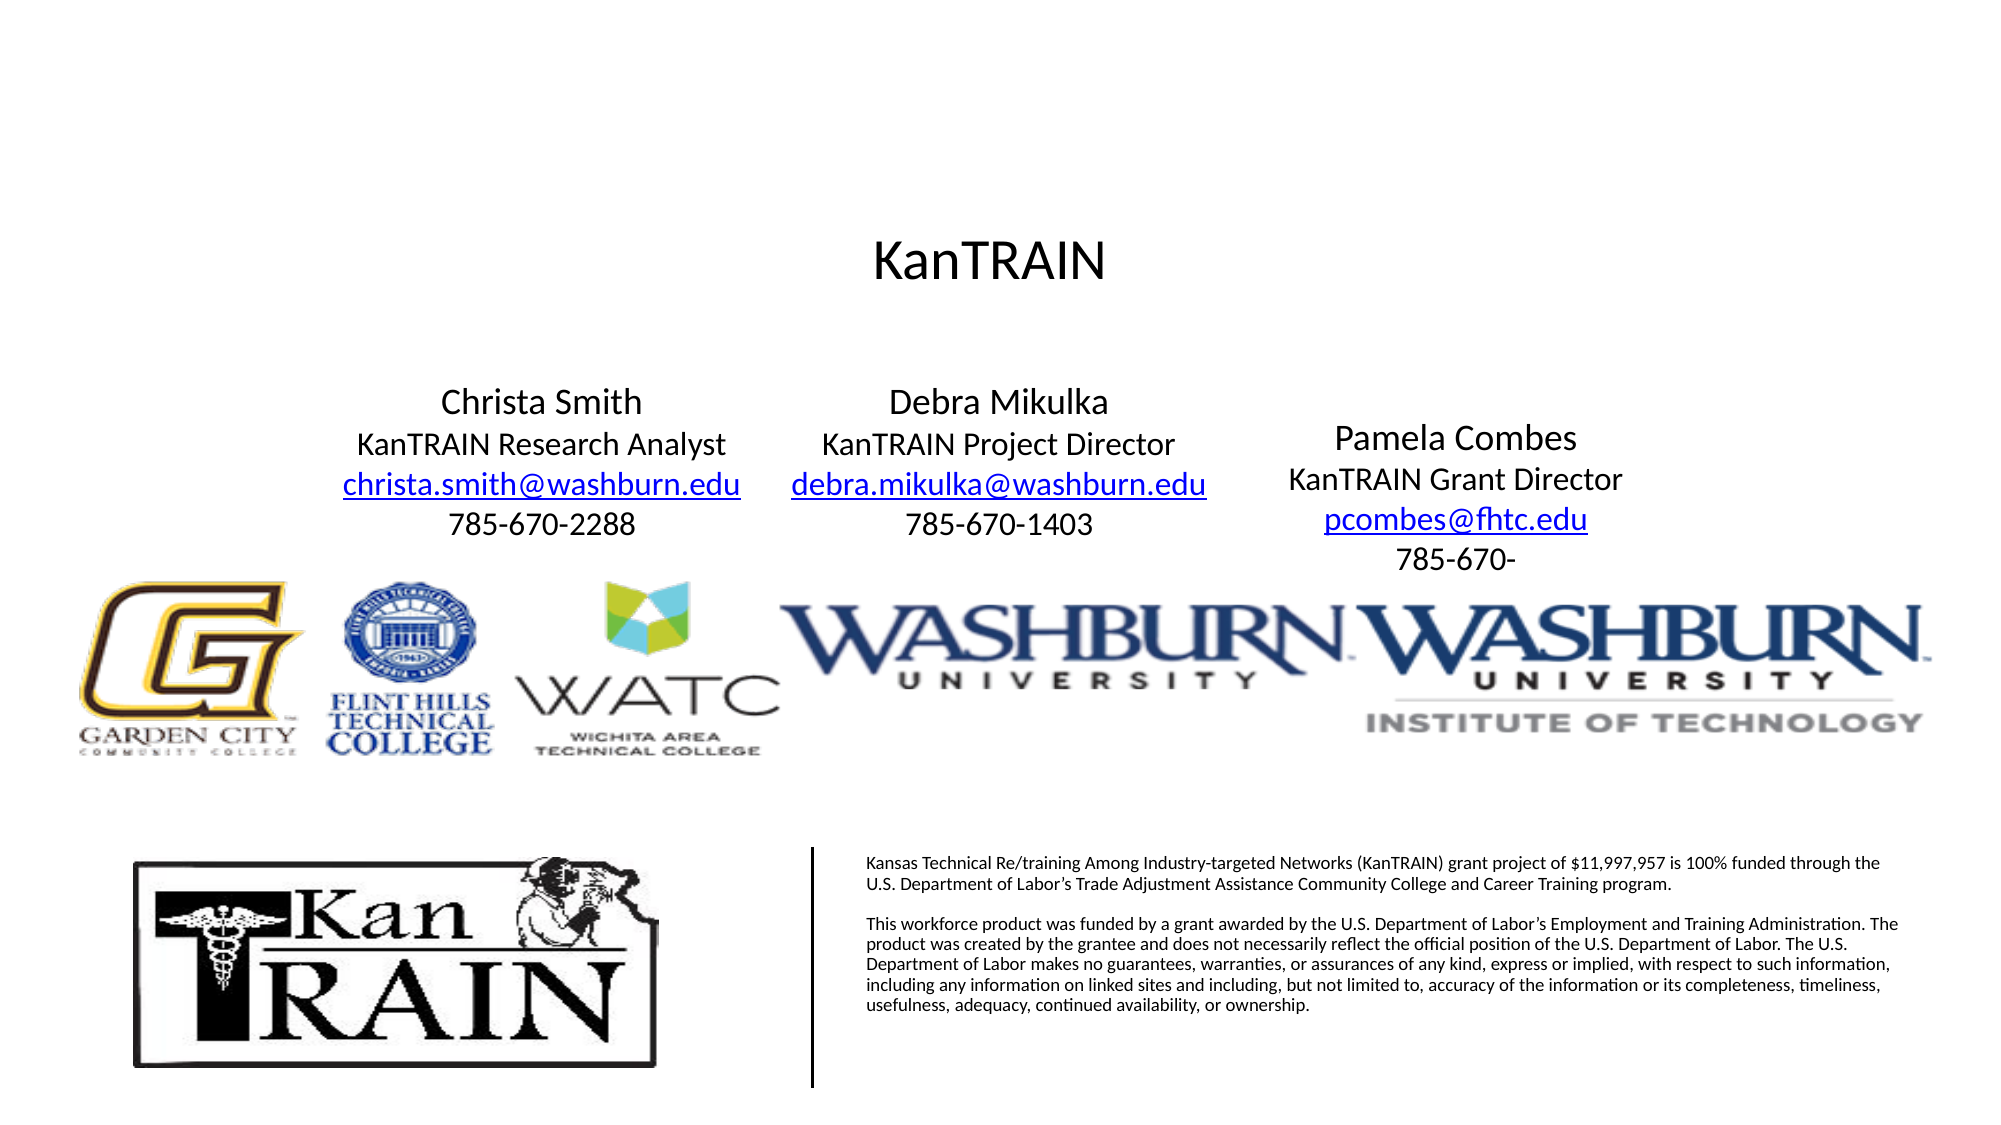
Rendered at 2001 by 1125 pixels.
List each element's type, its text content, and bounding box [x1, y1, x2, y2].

picture [25, 539, 1938, 799]
picture [133, 857, 659, 1068]
text_box Christa Smith KanTRAIN Research Analyst christa.smith@washburn.edu 785-670-2288 Debra Mikulka KanTRAIN Project Director debra.mikulka@washburn.edu 785-670-1403 Pamela Combes KanTRAIN Grant Director pcombes@fhtc.edu 785-670- [298, 325, 1700, 540]
list KanTRAIN [328, 26, 1654, 325]
